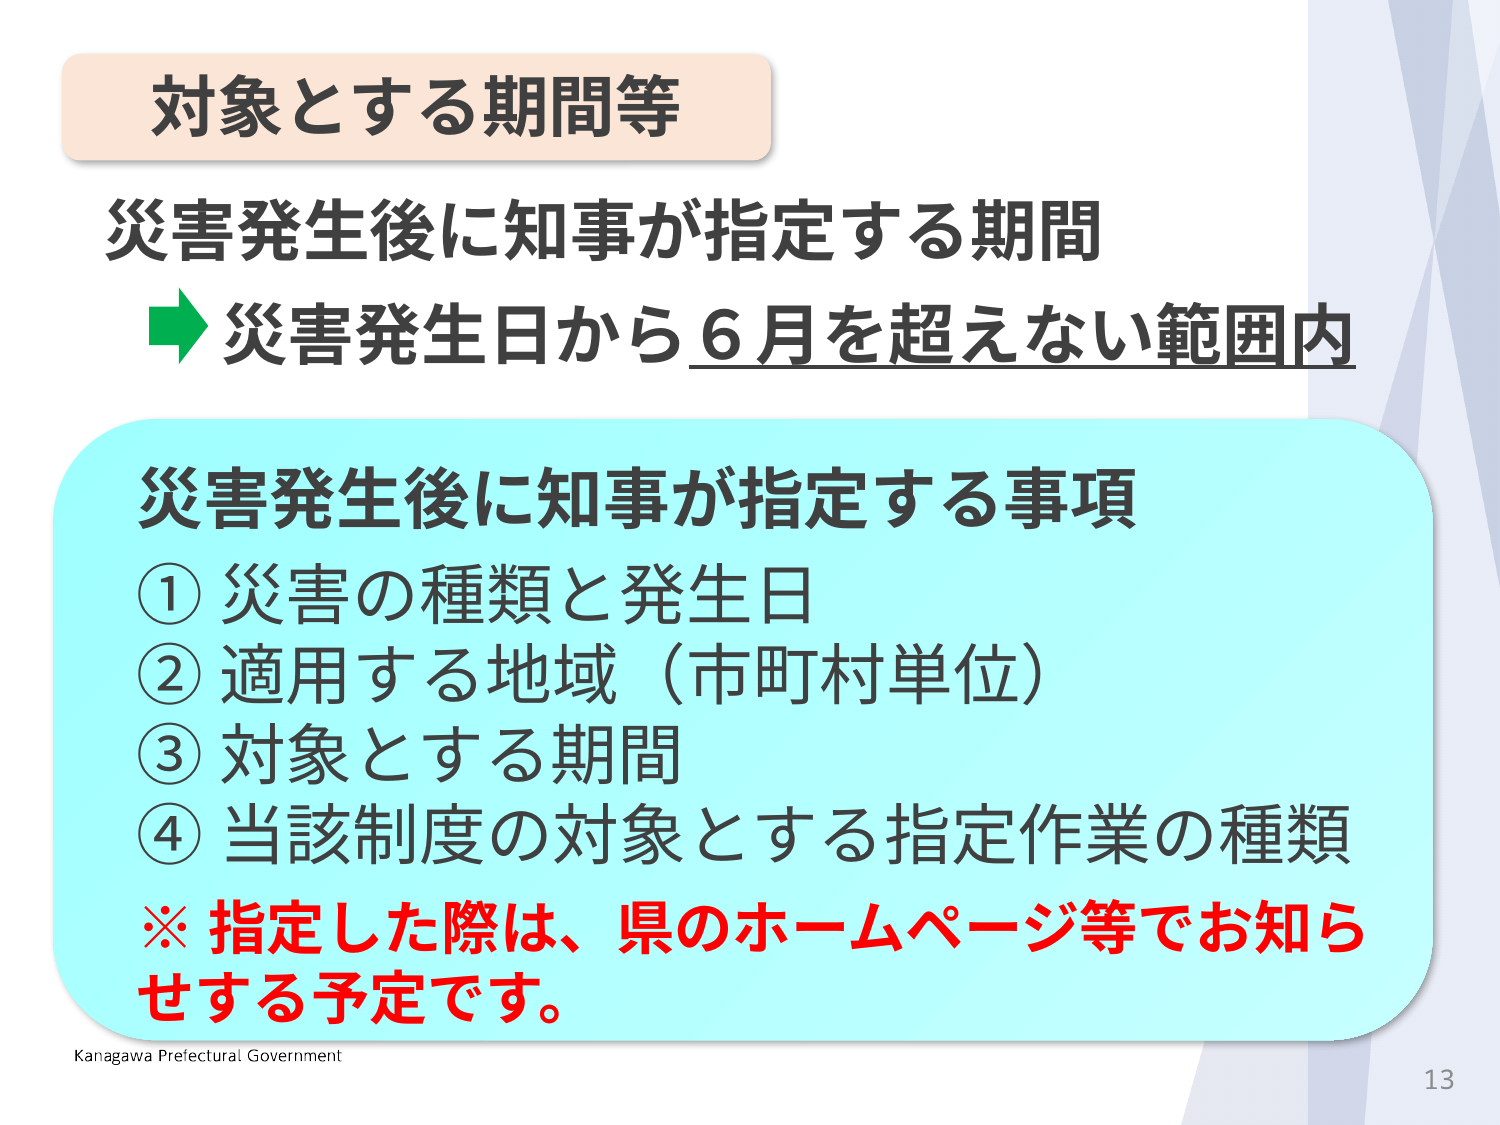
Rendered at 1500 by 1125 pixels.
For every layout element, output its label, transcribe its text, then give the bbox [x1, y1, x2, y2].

text_box [148, 284, 210, 368]
text_box ※指定した際は、県のホームページ等でお知らせする予定です。 [121, 883, 1432, 1039]
text_box [51, 418, 1434, 1035]
picture [74, 0, 1500, 1125]
text_box ①災害の種類と発生日 ②適用する地域（市町村単位） ③対象とする期間 ④当該制度の対象とする指定作業の種類 [121, 545, 1432, 880]
text_box 災害発生後に知事が指定する期間 [88, 181, 1240, 276]
text_box 災害発生後に知事が指定する事項 [121, 449, 1453, 545]
text_box 対象とする期間等 [62, 54, 771, 161]
text_box 災害発生日から６月を超えない範囲内 [206, 285, 1459, 381]
slide_number 12 [1132, 1051, 1471, 1112]
